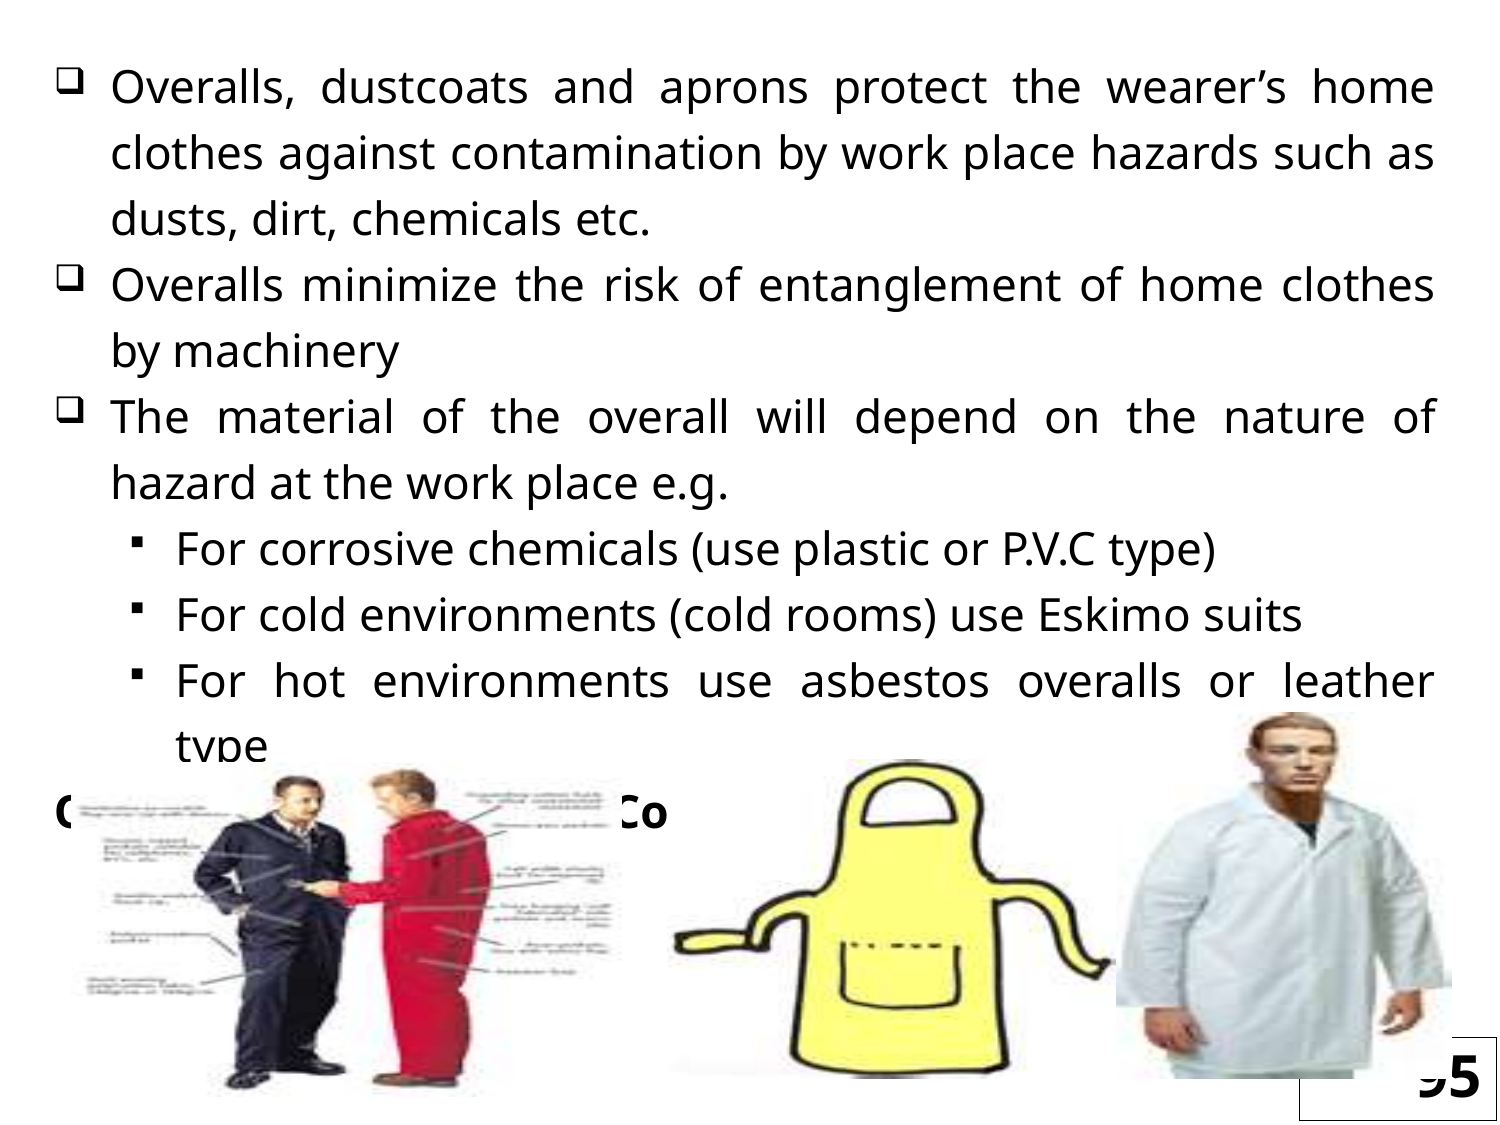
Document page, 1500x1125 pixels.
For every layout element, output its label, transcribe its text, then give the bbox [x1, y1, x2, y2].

slide_number 95 [1299, 1037, 1497, 1121]
picture [71, 761, 623, 1098]
picture [666, 712, 1452, 1080]
list Overalls, dustcoats and aprons protect the wearer’s home clothes against contamination by work place hazards such as dusts, dirt, chemicals etc. Overalls minimize the risk of entanglement of home clothes by machinery The material of the overall will depend on the nature of hazard at the work place e.g. For corrosive chemicals (use plastic or P.V.C type) For cold environments (cold rooms) use Eskimo suits For hot environments use asbestos overalls or leather type Overall, Apron and Dust Coat [39, 39, 1452, 1097]
